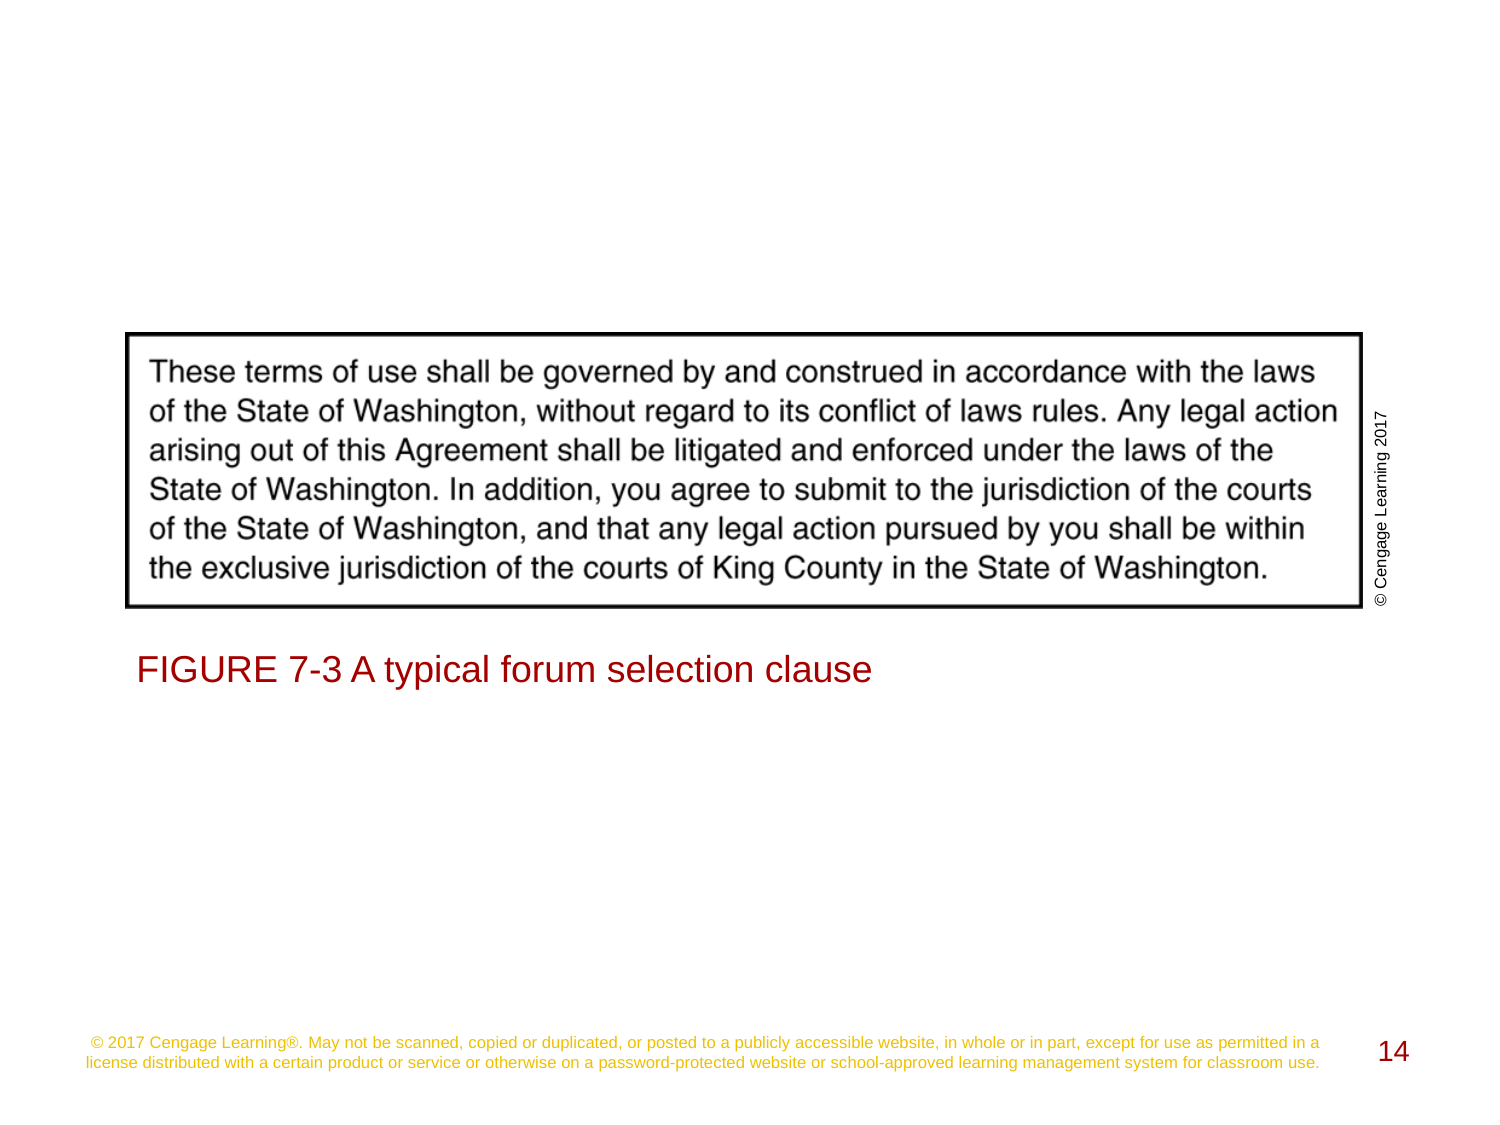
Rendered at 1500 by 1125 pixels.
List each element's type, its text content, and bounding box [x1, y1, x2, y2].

footer © 2017 Cengage Learning®. May not be scanned, copied or duplicated, or posted to a publicly accessible website, in whole or in part, except for use as permitted in a license distributed with a certain product or service or otherwise on a password-protected website or school-approved learning management system for classroom use. [62, 1024, 1074, 1103]
text_box FIGURE 7-3 A typical forum selection clause [121, 637, 889, 698]
picture [124, 331, 1363, 609]
slide_number 14 [1074, 1024, 1426, 1103]
text_box © Cengage Learning 2017 [1362, 395, 1398, 622]
